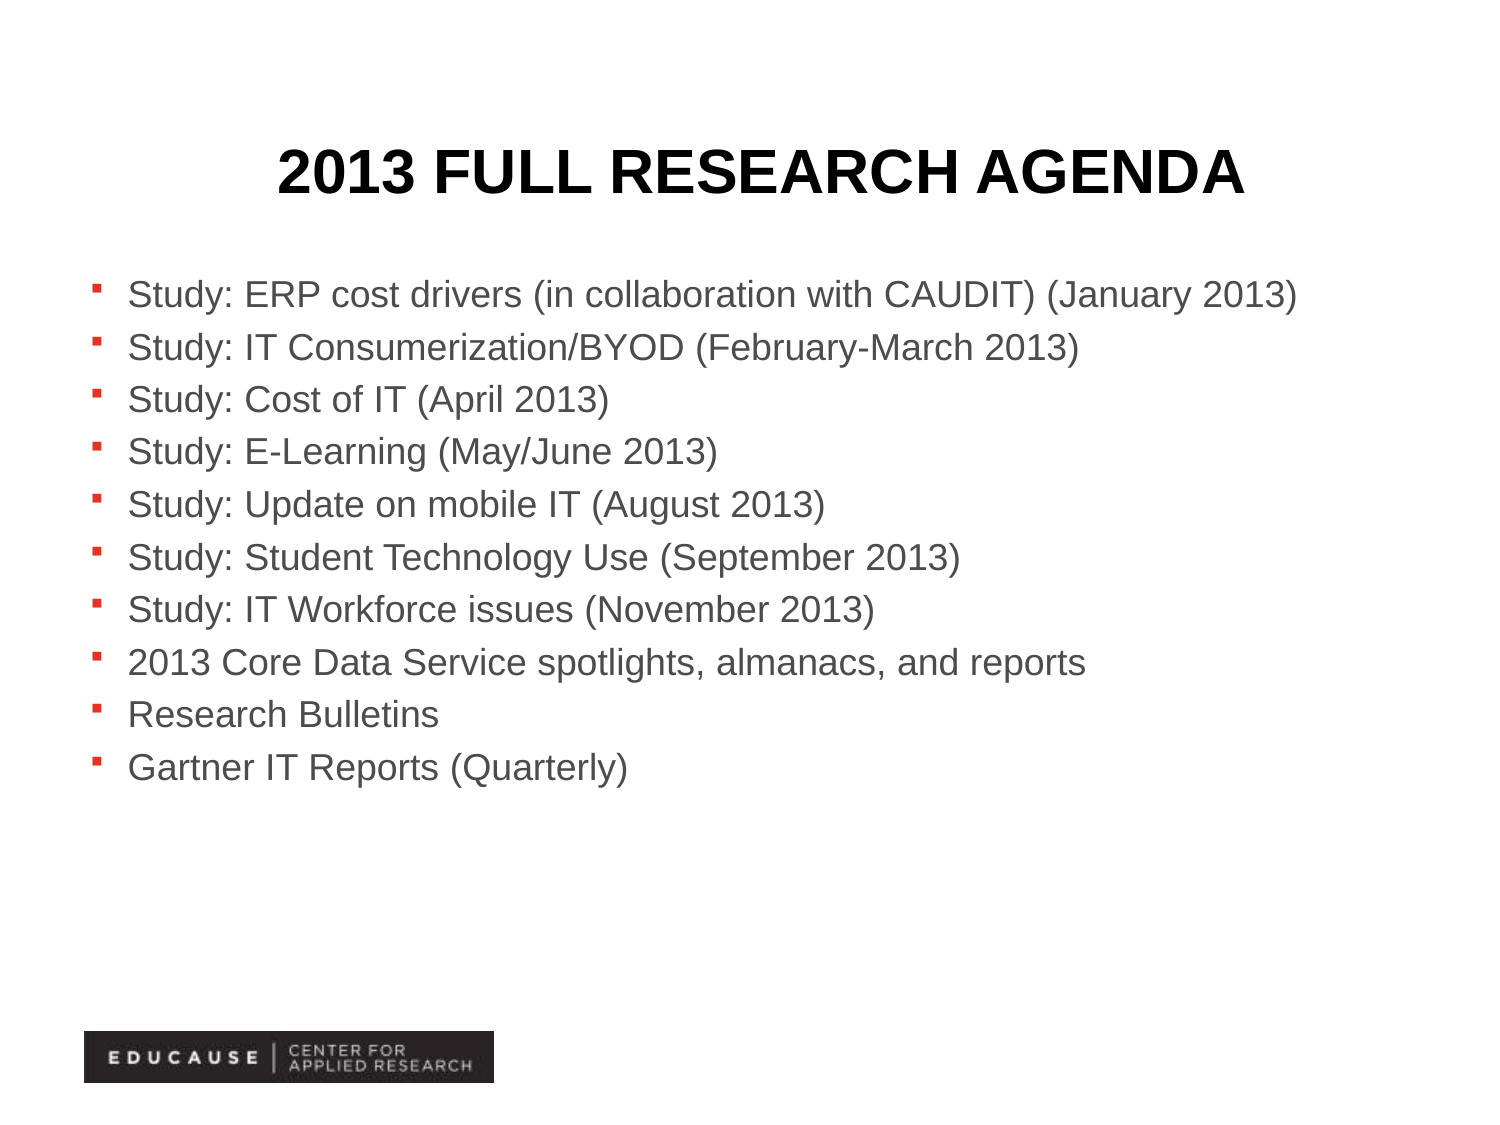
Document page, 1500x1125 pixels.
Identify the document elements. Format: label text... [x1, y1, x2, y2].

picture [84, 1031, 494, 1083]
title 2013 Full Research Agenda [75, 75, 1450, 262]
list Study: ERP cost drivers (in collaboration with CAUDIT) (January 2013) Study: IT Consumerization/BYOD (February-March 2013) Study: Cost of IT (April 2013) Study: E-Learning (May/June 2013) Study: Update on mobile IT (August 2013) Study: Student Technology Use (September 2013) Study: IT Workforce issues (November 2013) 2013 Core Data Service spotlights, almanacs, and reports Research Bulletins Gartner IT Reports (Quarterly) [75, 262, 1450, 1005]
